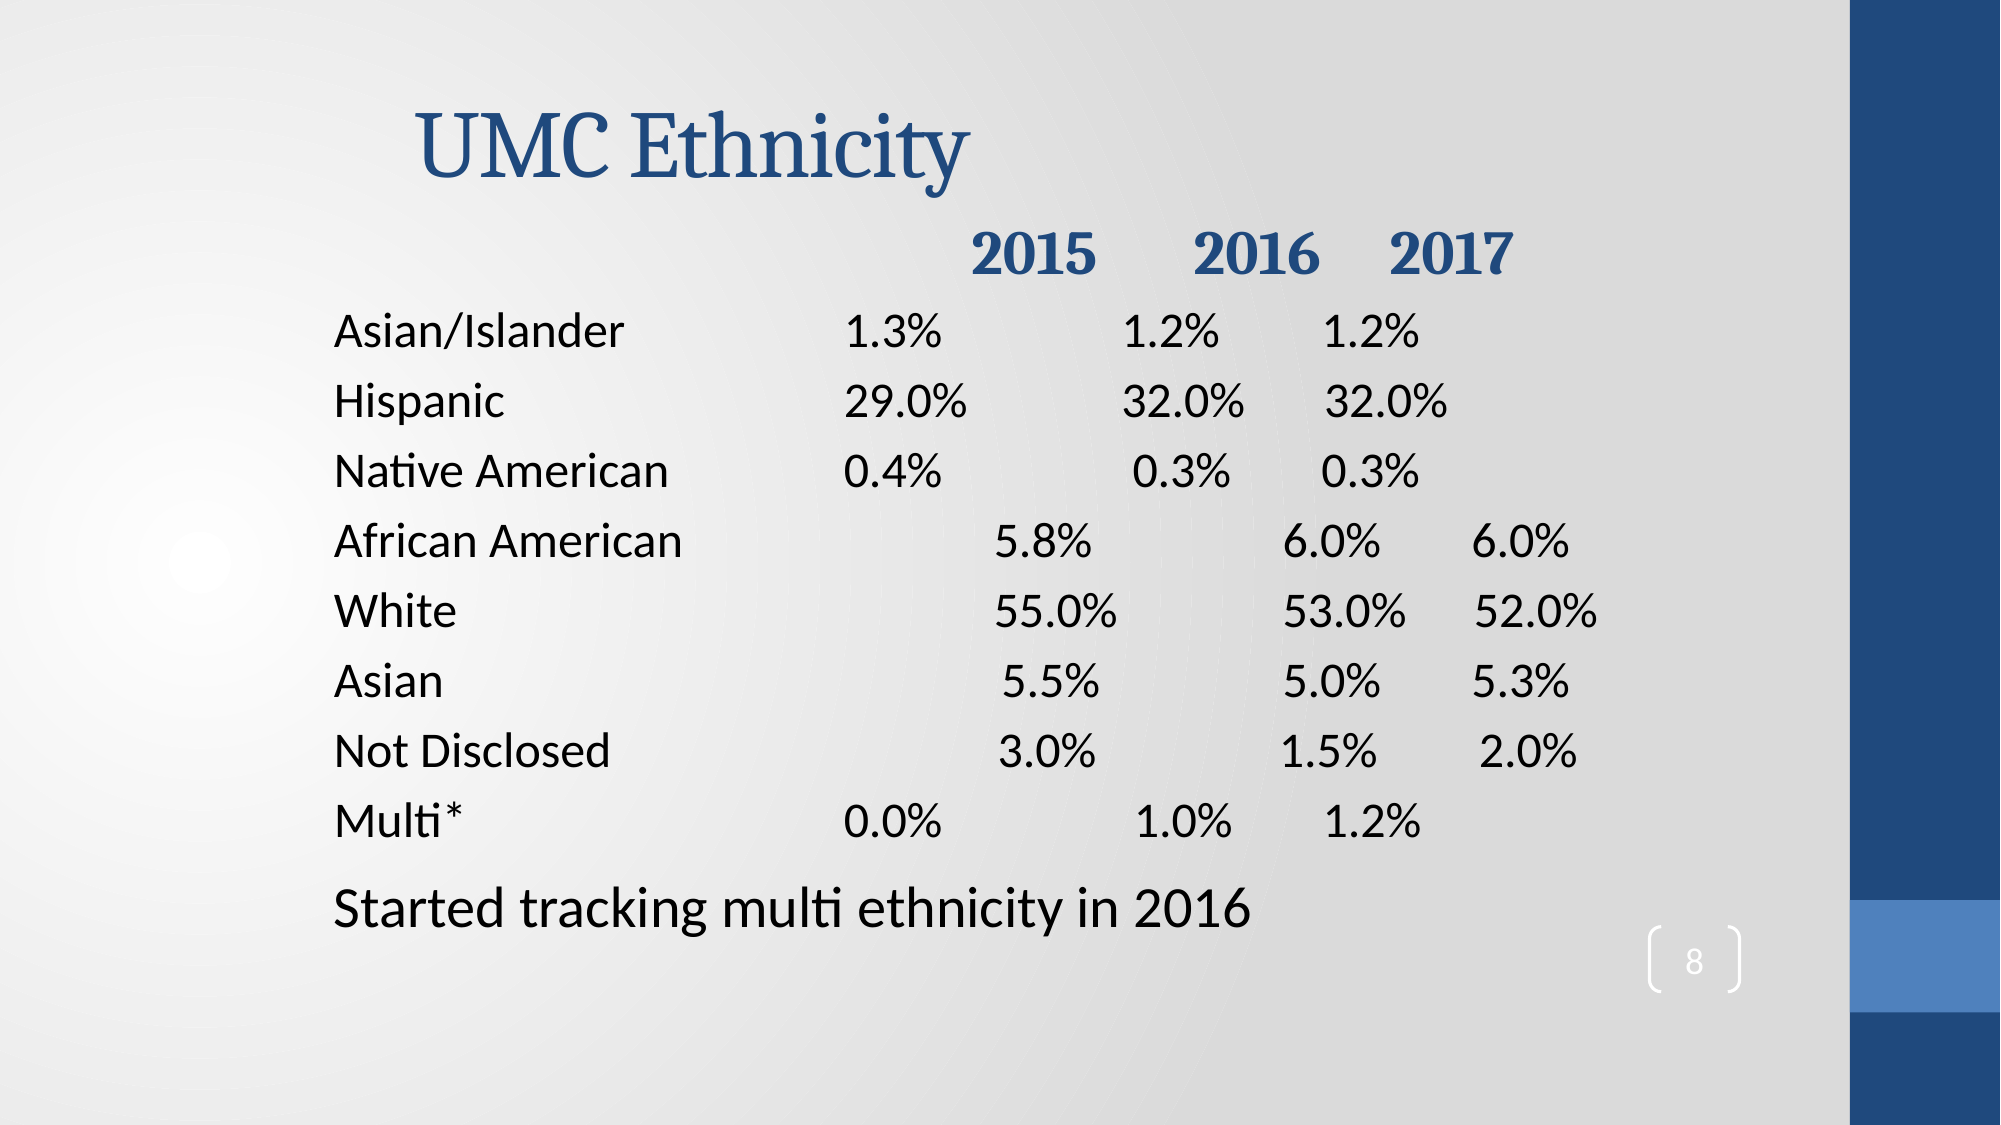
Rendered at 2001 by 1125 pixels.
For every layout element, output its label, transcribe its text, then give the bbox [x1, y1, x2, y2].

list 2015 2016 2017 Asian/Islander 1.3% 1.2% 1.2% Hispanic 29.0% 32.0% 32.0% Native American 0.4% 0.3% 0.3% African American 5.8% 6.0% 6.0% White 55.0% 53.0% 52.0% Asian 5.5% 5.0% 5.3% Not Disclosed 3.0% 1.5% 2.0% Multi* 0.0% 1.0% 1.2% Started tracking multi ethnicity in 2016 [300, 200, 1638, 1125]
slide_number 8 [1647, 925, 1742, 994]
title UMC Ethnicity [99, 45, 1767, 233]
